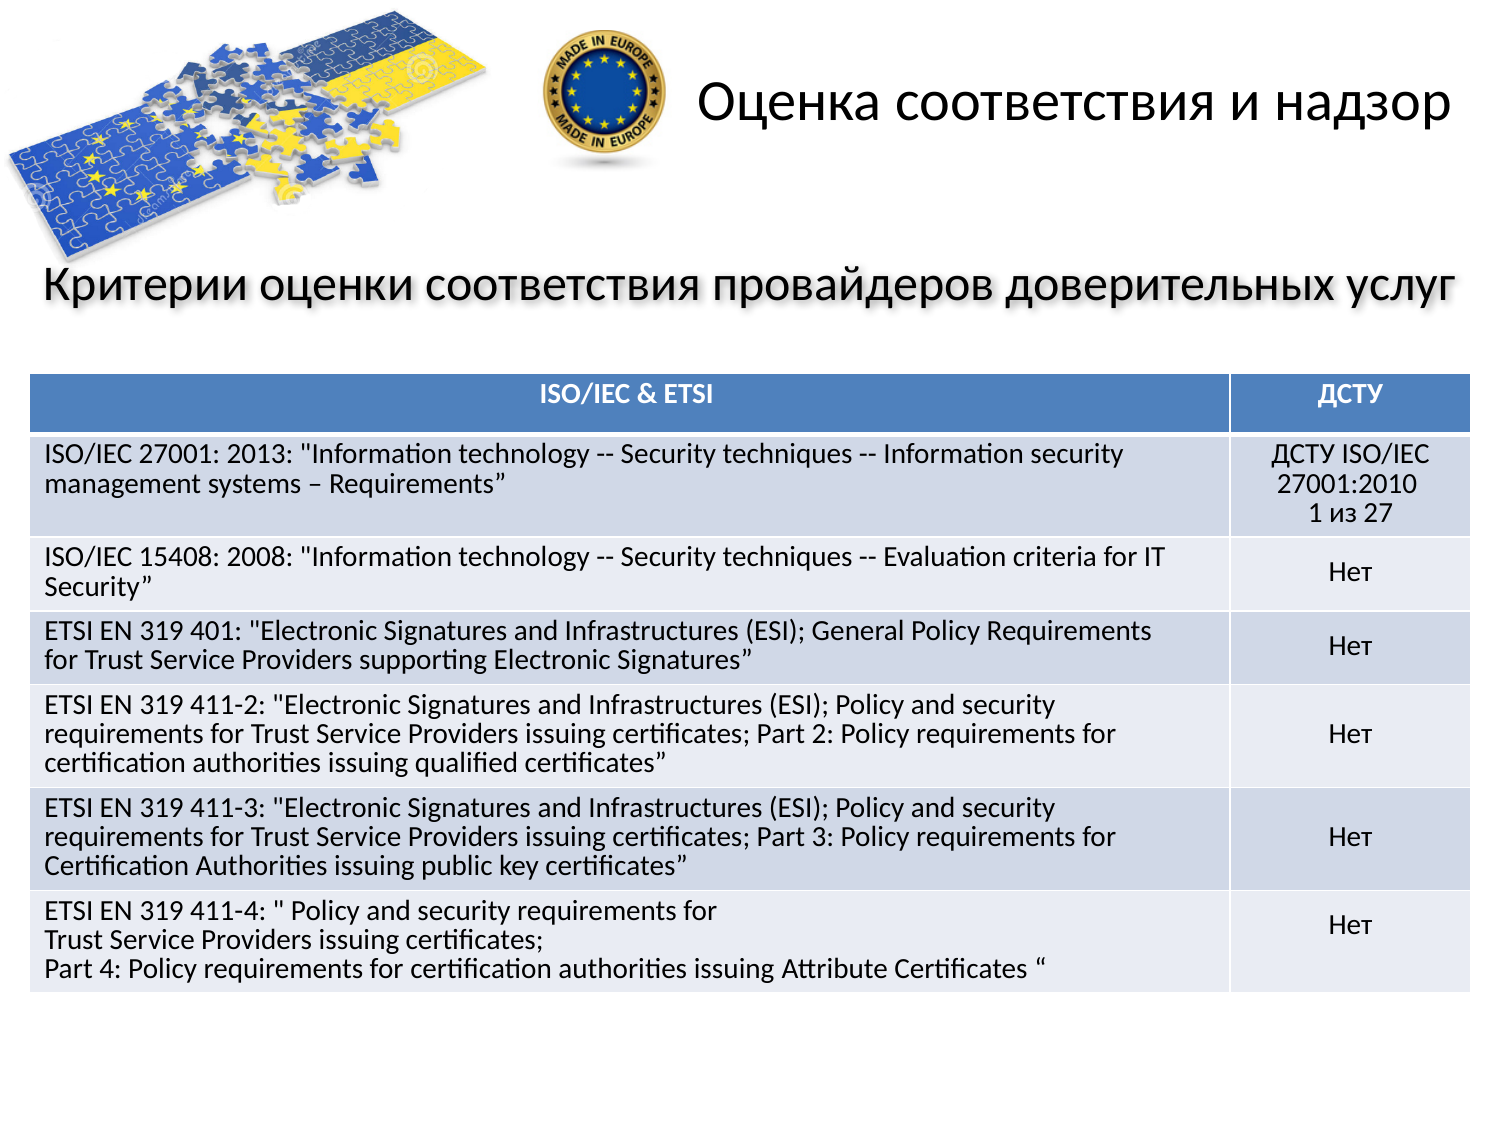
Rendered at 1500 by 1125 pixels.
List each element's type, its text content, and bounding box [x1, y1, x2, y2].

table_cell ETSI EN 319 411-4: " Policy and security requirements for Trust Service Providers issuing certificates; Part 4: Policy requirements for certification authorities issuing Attribute Certificates “ [30, 891, 1229, 992]
table_cell ДСТУ ISO/IEC 27001:2010 1 из 27 [1231, 437, 1470, 536]
table_cell Нет [1231, 788, 1470, 890]
table_header ДСТУ [1231, 374, 1470, 432]
text_box Критерии оценки соответствия провайдеров доверительных услуг [0, 243, 1500, 319]
table_cell ETSI EN 319 401: "Electronic Signatures and Infrastructures (ESI); General Policy Requirements for Trust Service Providers supporting Electronic Signatures” [30, 612, 1229, 684]
table_cell Нет [1231, 538, 1470, 610]
table_cell Нет [1231, 685, 1470, 787]
table_cell Нет [1231, 891, 1470, 992]
table_header ISO/IEC & ETSI [30, 374, 1229, 432]
picture [4, 0, 496, 268]
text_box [537, 30, 1472, 173]
table_cell ETSI EN 319 411-3: "Electronic Signatures and Infrastructures (ESI); Policy and security requirements for Trust Service Providers issuing certificates; Part 3: Policy requirements for Certification Authorities issuing public key certificates” [30, 788, 1229, 890]
table_cell Нет [1231, 612, 1470, 684]
table_cell ETSI EN 319 411-2: "Electronic Signatures and Infrastructures (ESI); Policy and security requirements for Trust Service Providers issuing certificates; Part 2: Policy requirements for certification authorities issuing qualified certificates” [30, 685, 1229, 787]
table_cell ISO/IEC 27001: 2013: "Information technology -- Security techniques -- Information security management systems – Requirements” [30, 437, 1229, 536]
table_cell ISO/IEC 15408: 2008: "Information technology -- Security techniques -- Evaluation criteria for IT Security” [30, 538, 1229, 610]
